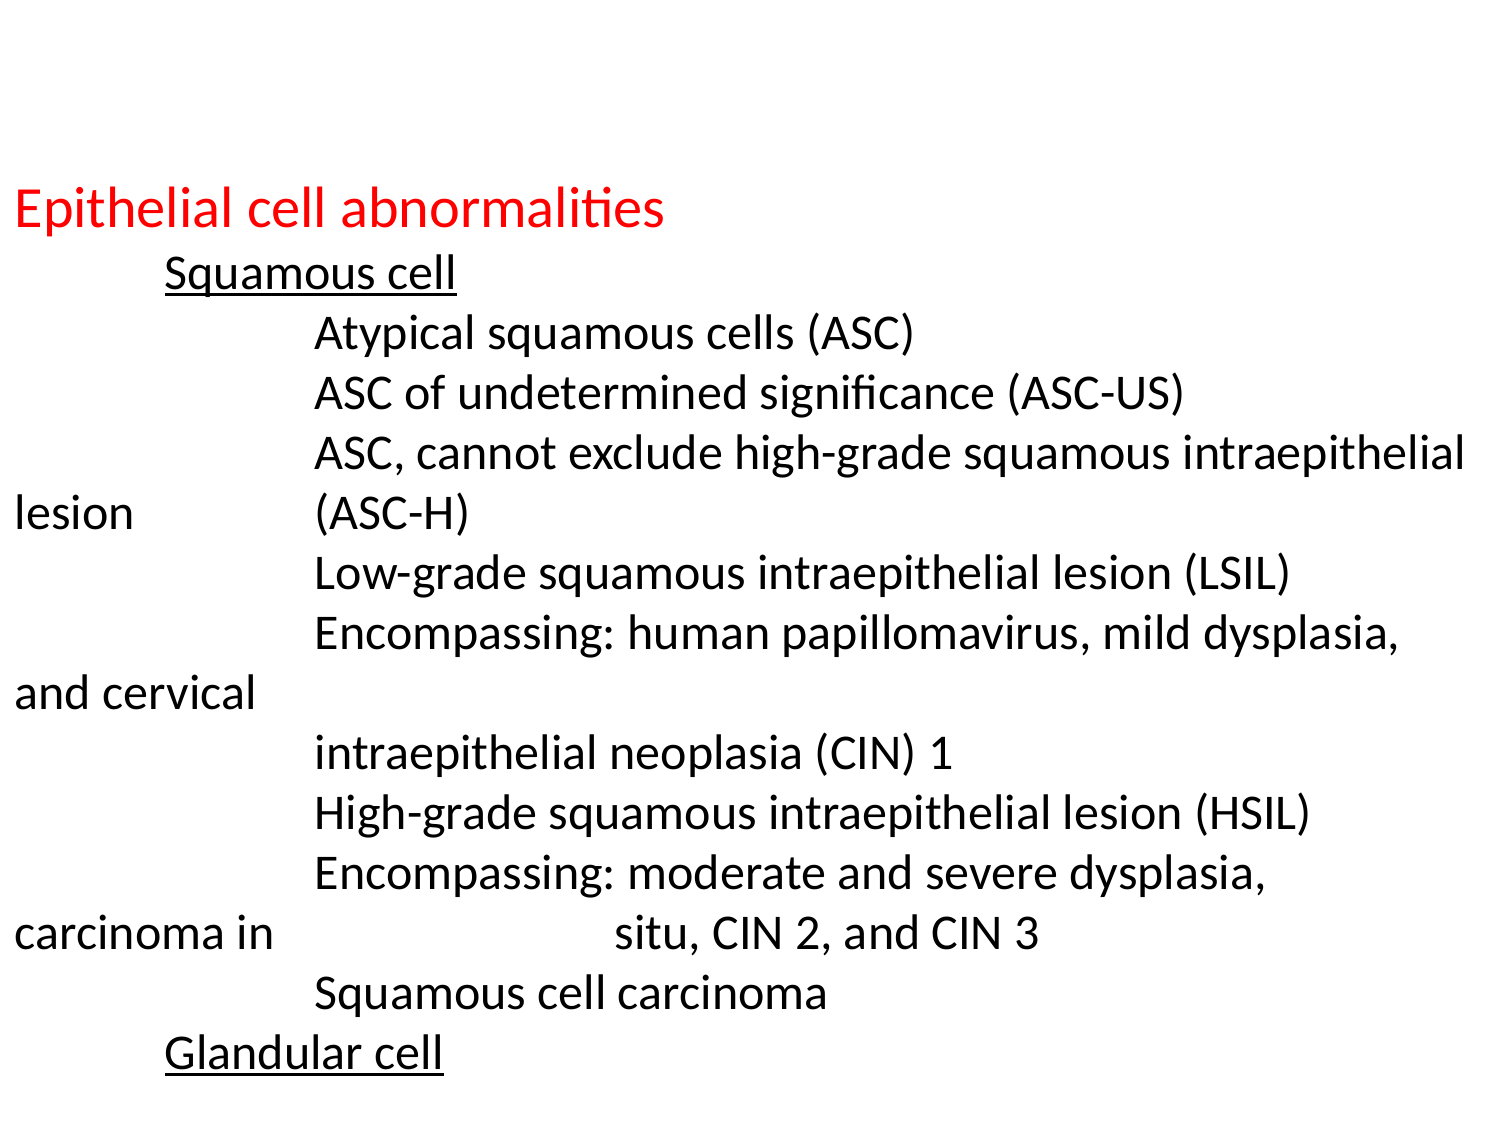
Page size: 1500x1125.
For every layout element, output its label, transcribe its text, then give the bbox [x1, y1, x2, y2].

text_box Epithelial cell abnormalities Squamous cell Atypical squamous cells (ASC) ASC of undetermined significance (ASC-US) ASC, cannot exclude high-grade squamous intraepithelial lesion (ASC-H) Low-grade squamous intraepithelial lesion (LSIL) Encompassing: human papillomavirus, mild dysplasia, and cervical intraepithelial neoplasia (CIN) 1 High-grade squamous intraepithelial lesion (HSIL) Encompassing: moderate and severe dysplasia, carcinoma in situ, CIN 2, and CIN 3 Squamous cell carcinoma Glandular cell [0, 162, 1500, 1087]
